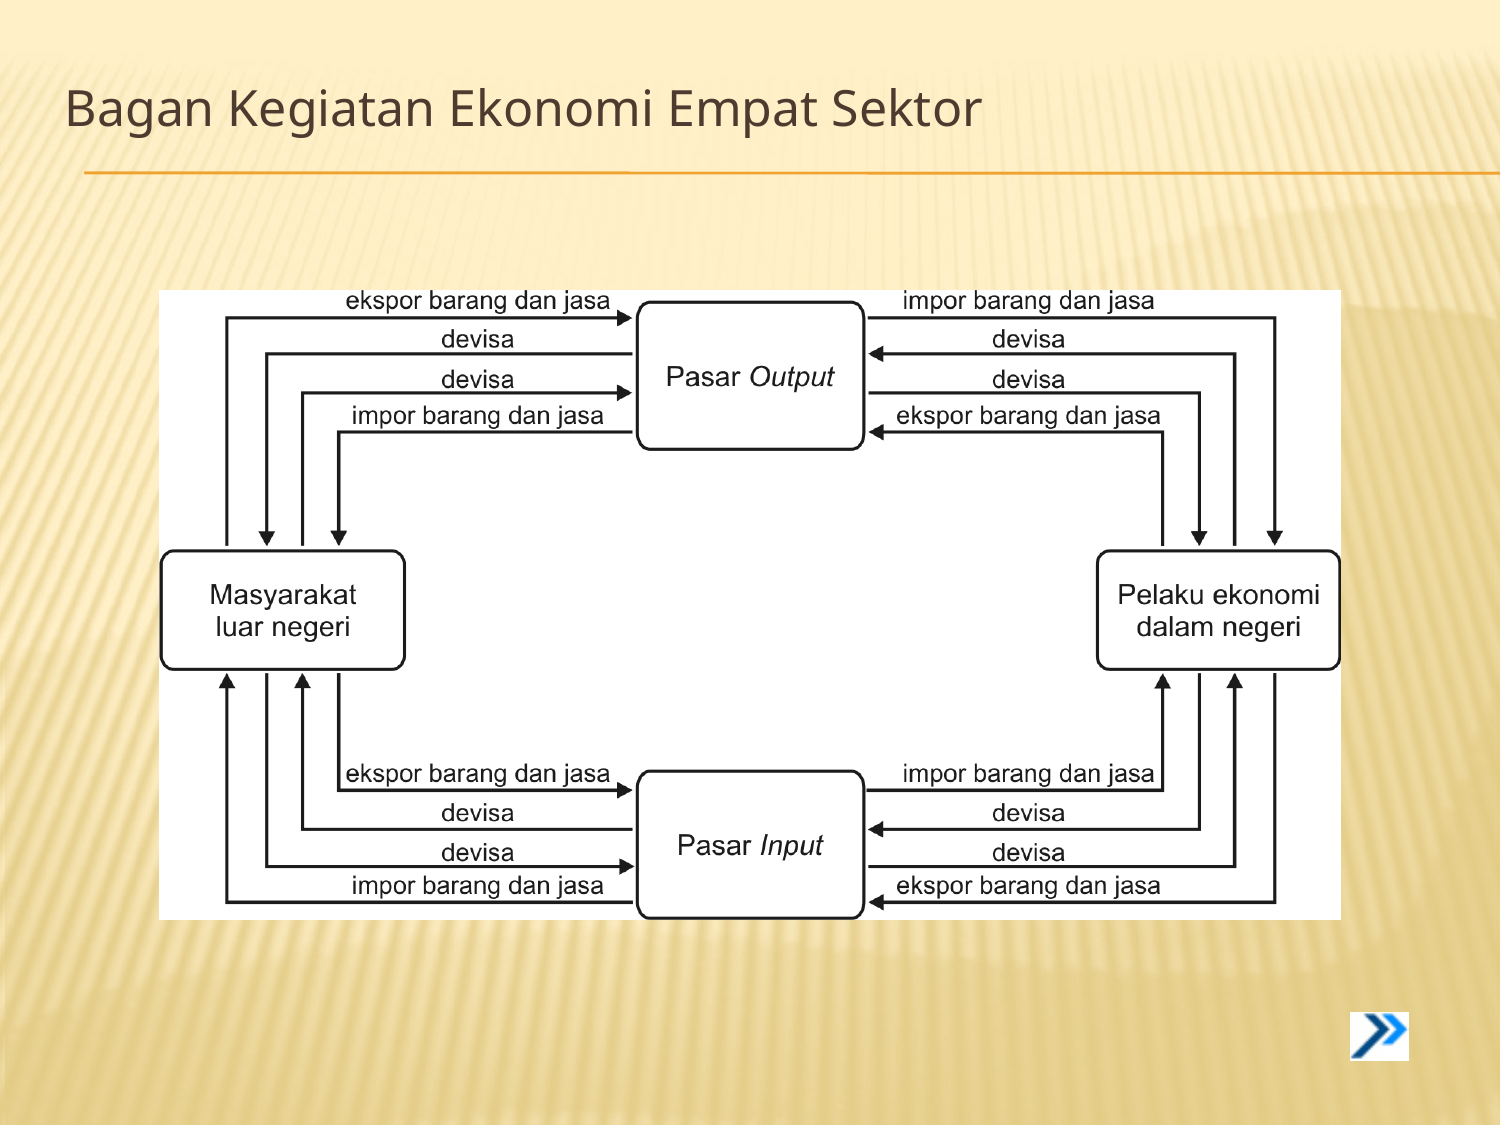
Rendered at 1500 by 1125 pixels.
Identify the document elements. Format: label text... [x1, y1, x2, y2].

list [159, 290, 1341, 920]
title Bagan Kegiatan Ekonomi Empat Sektor [50, 37, 1475, 175]
picture [1349, 1012, 1409, 1061]
